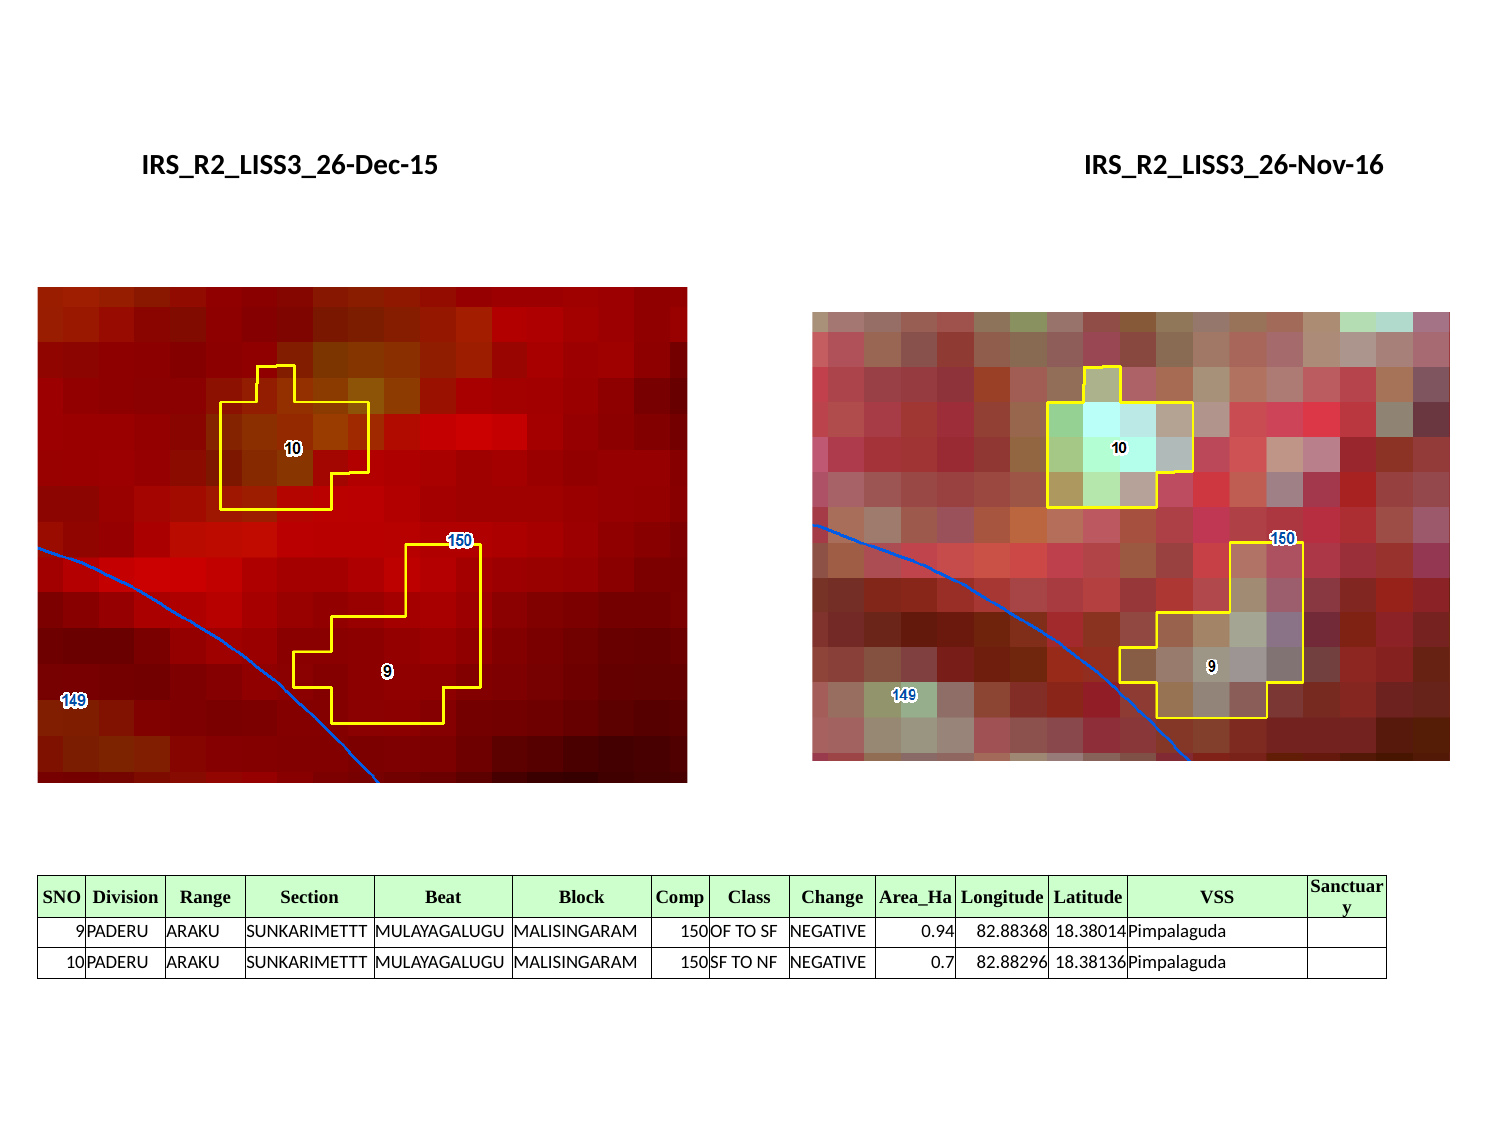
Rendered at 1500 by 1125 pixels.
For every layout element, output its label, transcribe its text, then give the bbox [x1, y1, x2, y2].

picture [812, 312, 1451, 761]
table_header Latitude [1049, 876, 1127, 917]
table_cell MULAYAGALUGU [375, 918, 512, 947]
table_header Block [513, 876, 651, 917]
table_cell 18.38014 [1049, 918, 1127, 947]
table_header Comp [652, 876, 709, 917]
table_cell ARAKU [166, 918, 245, 947]
table_cell 82.88296 [956, 948, 1048, 978]
table_cell 150 [652, 948, 709, 978]
table_cell NEGATIVE [790, 948, 875, 978]
table_cell 9 [38, 918, 85, 947]
table_cell 10 [38, 948, 85, 978]
table_cell SF TO NF [710, 948, 789, 978]
text_box IRS_R2_LISS3_26-Nov-16 [1069, 137, 1406, 188]
table_cell NEGATIVE [790, 918, 875, 947]
table_cell Pimpalaguda [1128, 948, 1307, 978]
table_header Change [790, 876, 875, 917]
table_header Area_Ha [876, 876, 955, 917]
table_cell 150 [652, 918, 709, 947]
table_header Longitude [956, 876, 1048, 917]
table_header SNO [38, 876, 85, 917]
table_cell Pimpalaguda [1128, 918, 1307, 947]
table_cell [1308, 948, 1386, 978]
table_header VSS [1128, 876, 1307, 917]
table_cell SUNKARIMETTT [246, 948, 374, 978]
table_header Range [166, 876, 245, 917]
table_cell 0.94 [876, 918, 955, 947]
table_cell OF TO SF [710, 918, 789, 947]
table_header Sanctuary [1308, 876, 1386, 917]
table_cell 0.7 [876, 948, 955, 978]
table_cell PADERU [86, 918, 165, 947]
picture [37, 287, 688, 783]
table_header Section [246, 876, 374, 917]
table_cell MALISINGARAM [513, 918, 651, 947]
table_cell [1308, 918, 1386, 947]
table_cell MULAYAGALUGU [375, 948, 512, 978]
table_cell SUNKARIMETTT [246, 918, 374, 947]
table_cell MALISINGARAM [513, 948, 651, 978]
table_cell 18.38136 [1049, 948, 1127, 978]
table_header Beat [375, 876, 512, 917]
text_box IRS_R2_LISS3_26-Dec-15 [126, 137, 461, 188]
table_cell ARAKU [166, 948, 245, 978]
table_cell PADERU [86, 948, 165, 978]
table_cell 82.88368 [956, 918, 1048, 947]
table_header Class [710, 876, 789, 917]
table_header Division [86, 876, 165, 917]
